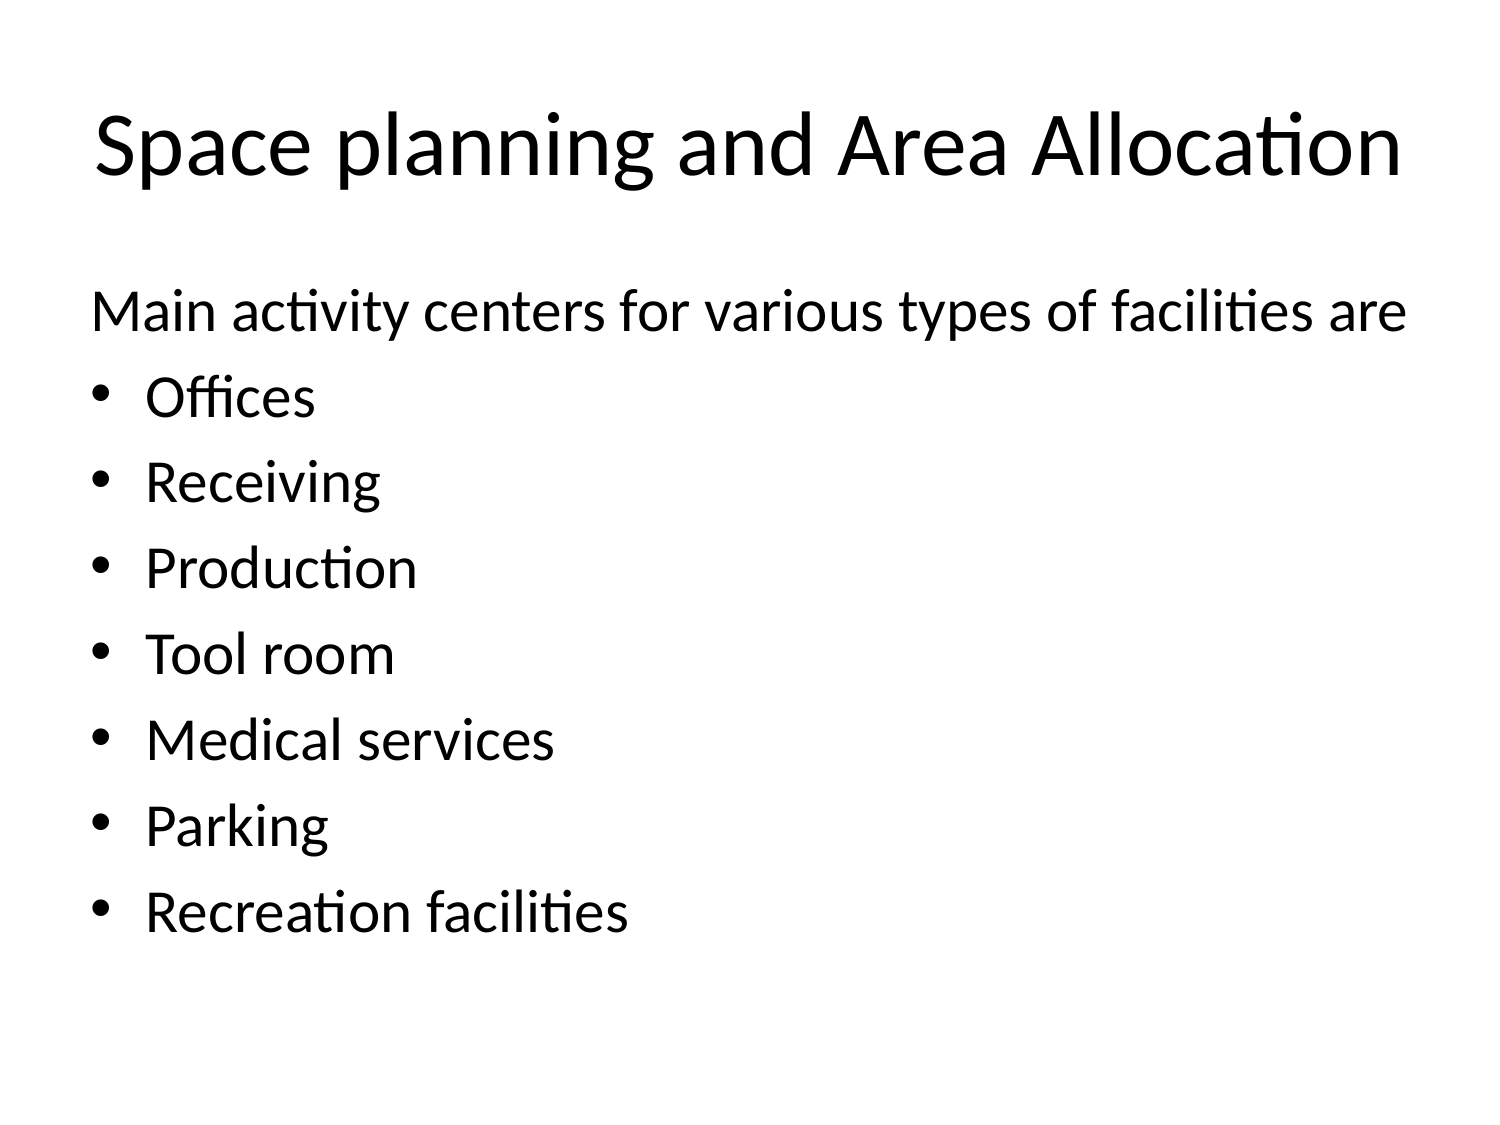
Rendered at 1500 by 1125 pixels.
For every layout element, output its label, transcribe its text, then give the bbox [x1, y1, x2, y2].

list Main activity centers for various types of facilities are Offices Receiving Production Tool room Medical services Parking Recreation facilities [75, 262, 1425, 1005]
title Space planning and Area Allocation [75, 45, 1425, 233]
